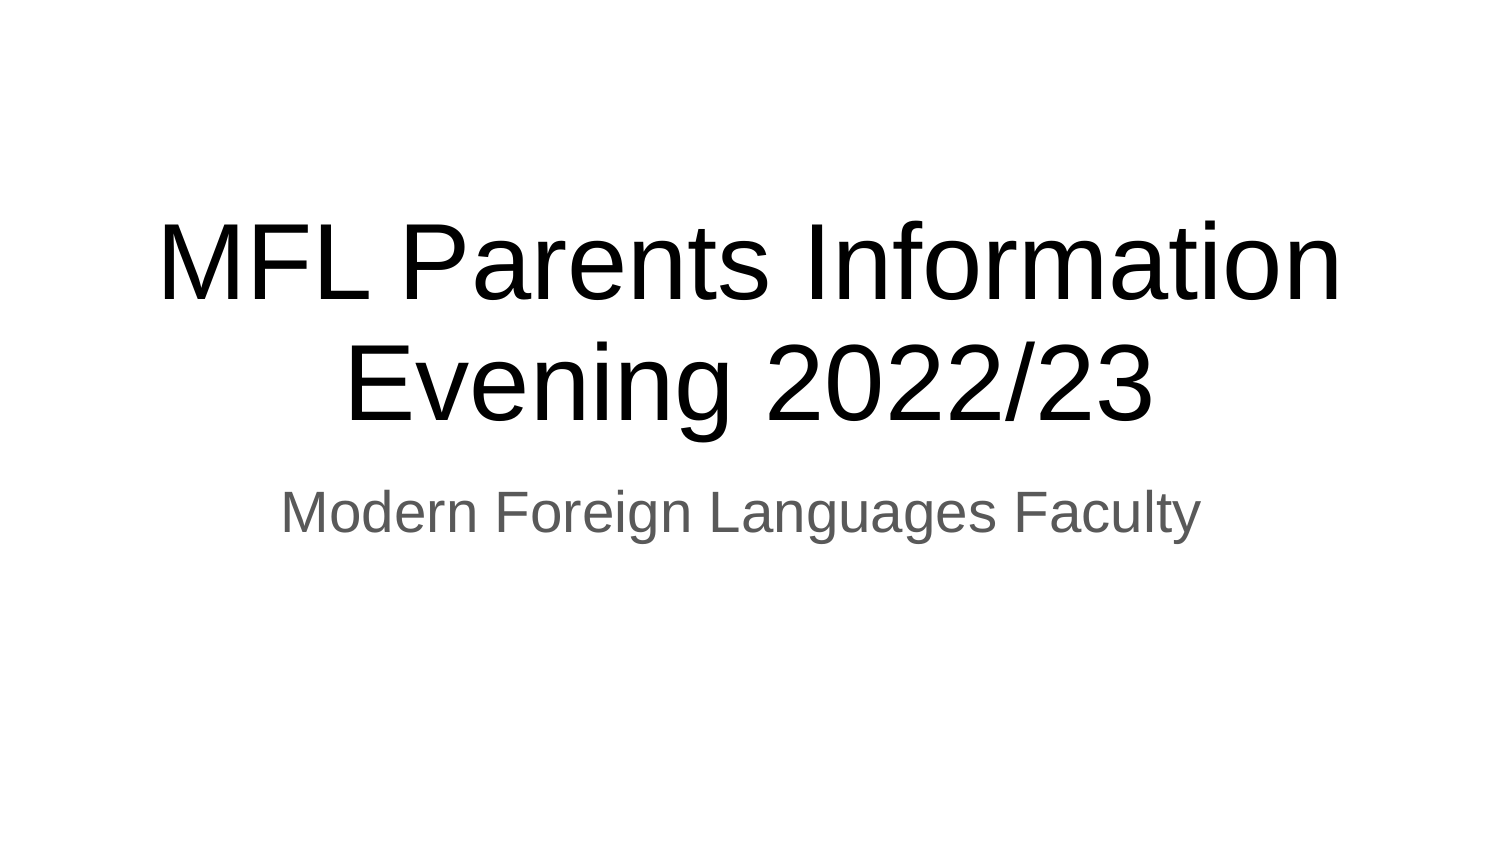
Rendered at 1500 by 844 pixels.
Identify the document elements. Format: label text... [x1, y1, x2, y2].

title MFL Parents Information Evening 2022/23 [51, 122, 1449, 459]
subtitle Modern Foreign Languages Faculty [51, 464, 1449, 595]
